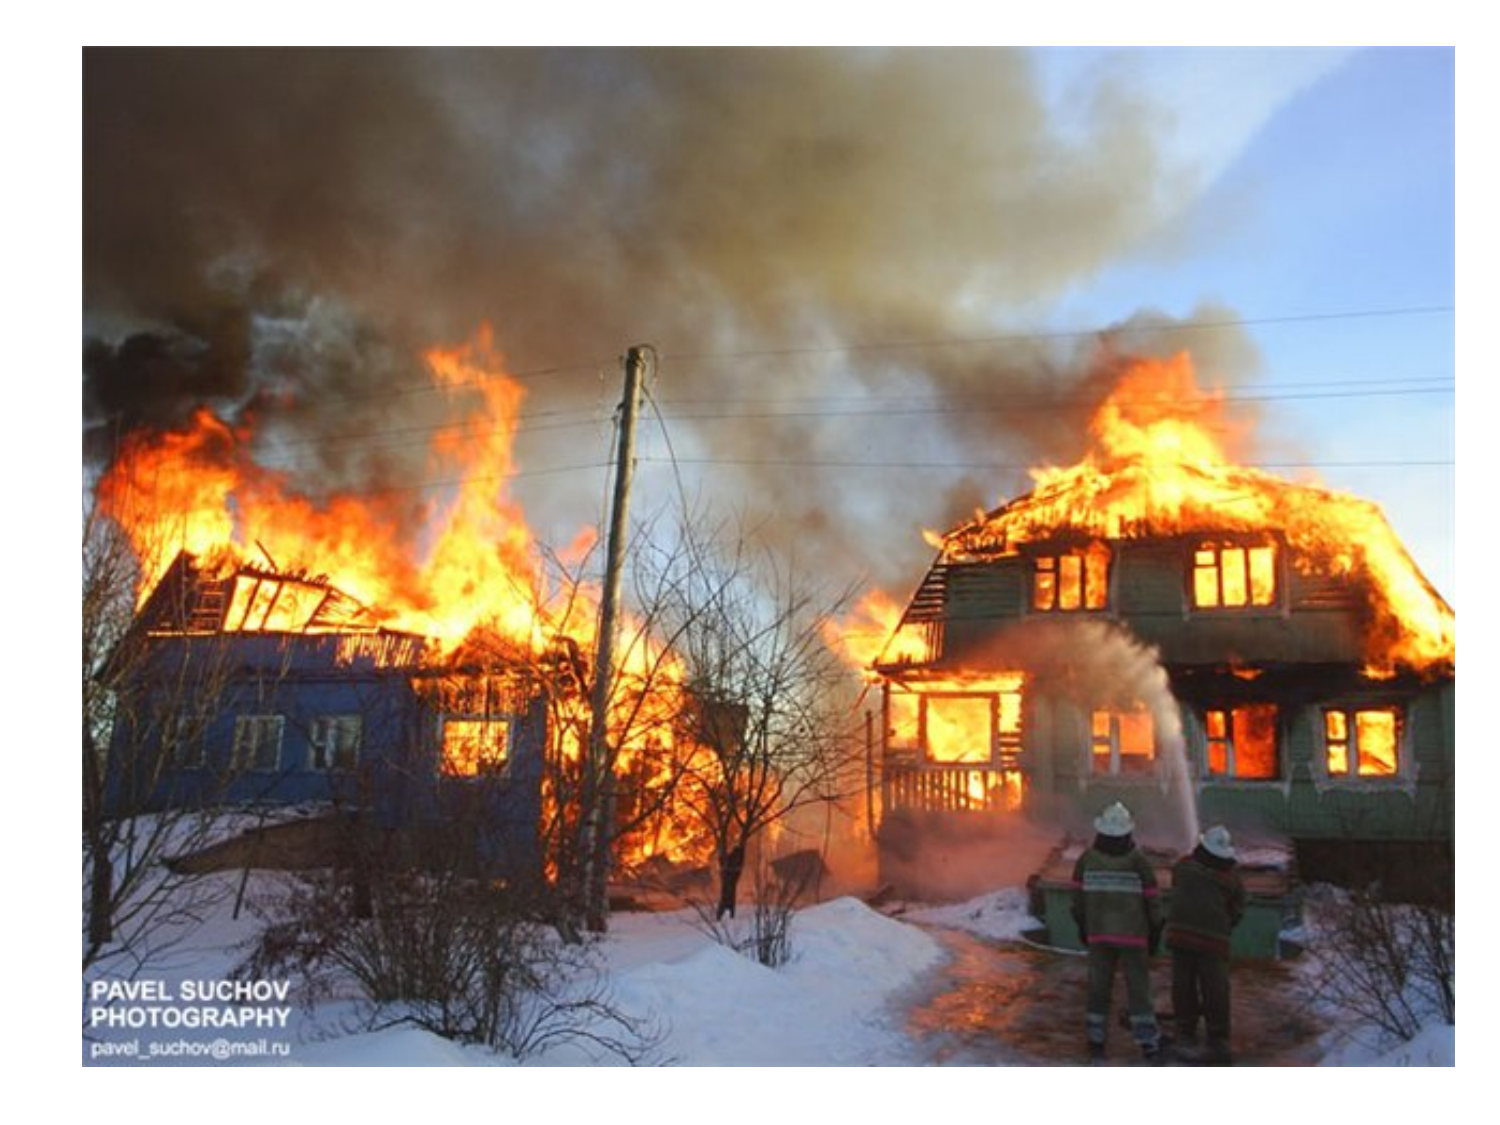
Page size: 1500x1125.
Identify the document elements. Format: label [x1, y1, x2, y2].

list [81, 46, 1455, 1067]
